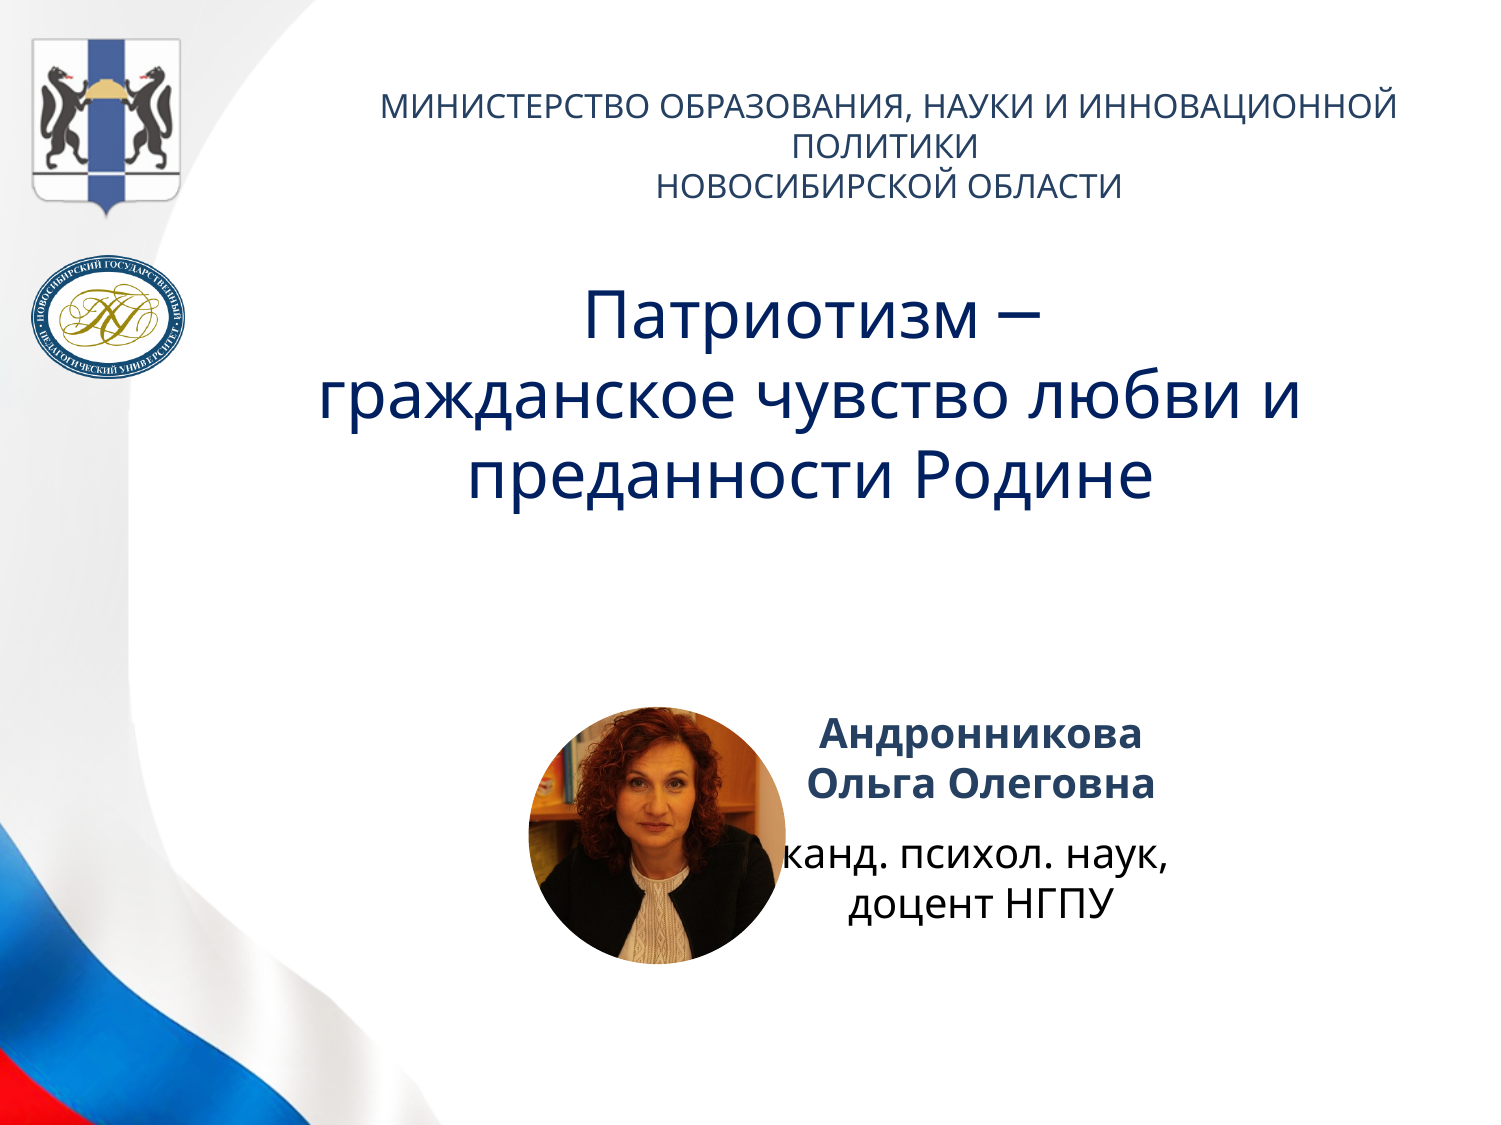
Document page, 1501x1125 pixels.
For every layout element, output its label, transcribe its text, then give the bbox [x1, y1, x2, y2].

text_box Патриотизм ─ гражданское чувство любви и преданности Родине [239, 264, 1384, 520]
picture [0, 0, 1501, 1125]
text_box МИНИСТЕРСТВО ОБРАЗОВАНИЯ, НАУКИ И ИННОВАЦИОННОЙ ПОЛИТИКИ НОВОСИБИРСКОЙ ОБЛАСТИ [304, 78, 1475, 213]
text_box Андронникова Ольга Олеговна канд. психол. наук, доцент НГПУ [624, 699, 1338, 934]
